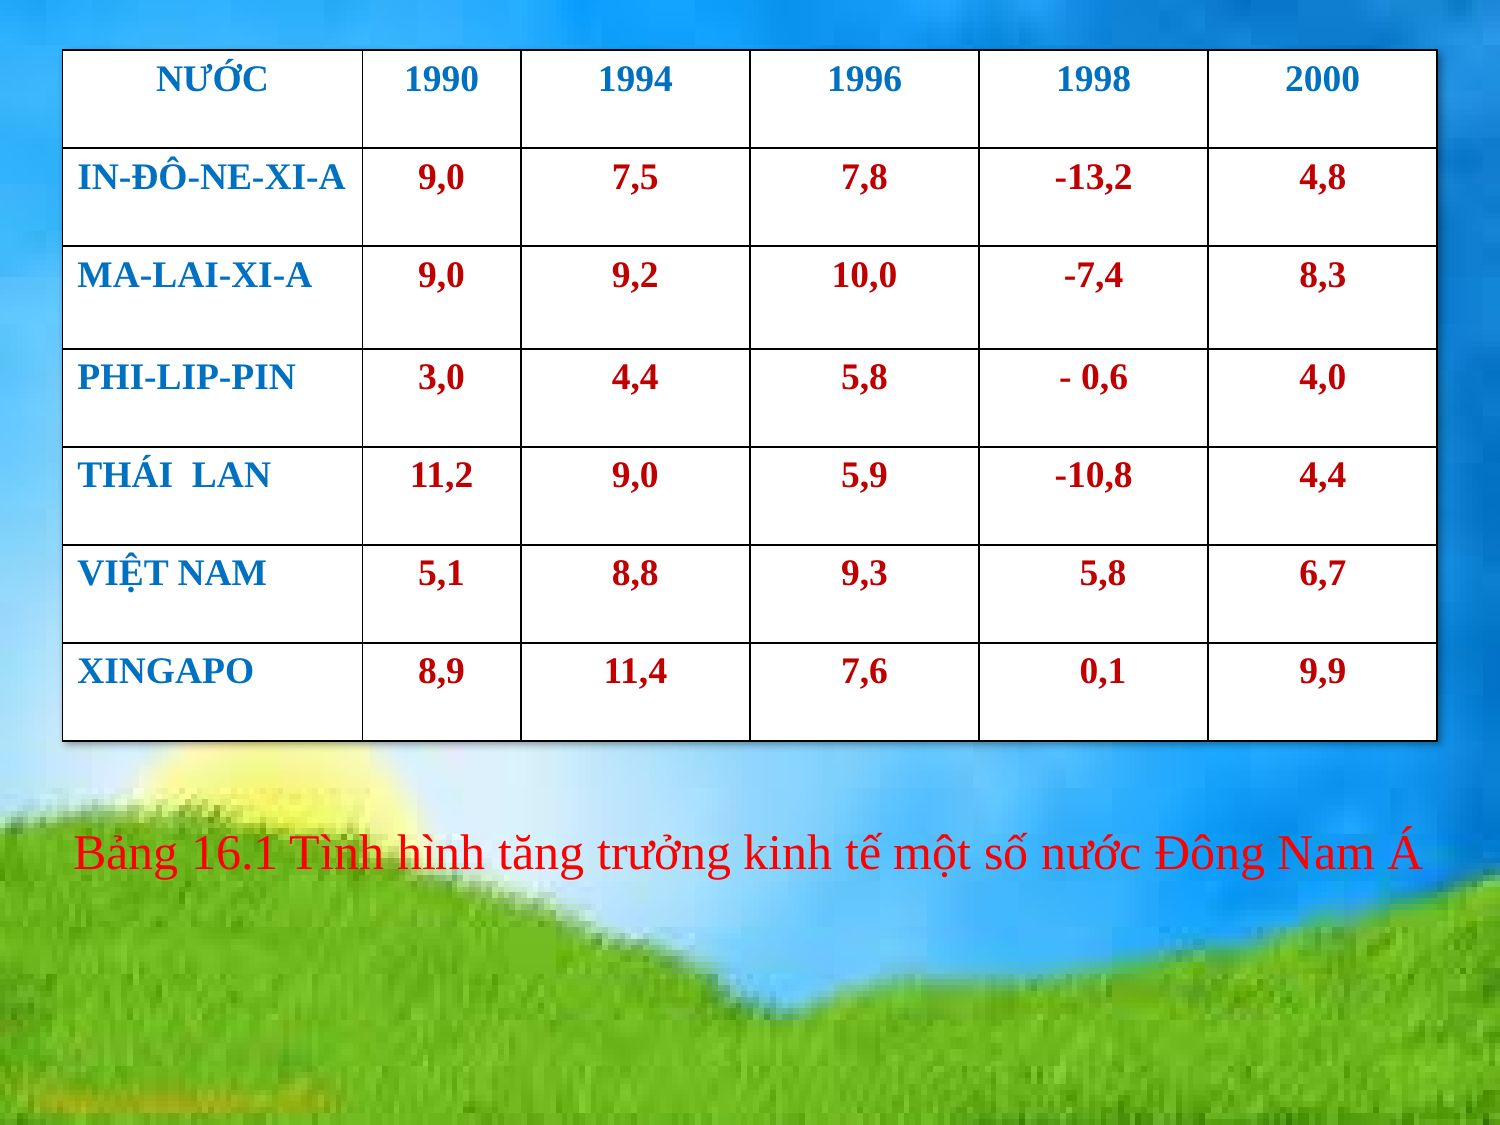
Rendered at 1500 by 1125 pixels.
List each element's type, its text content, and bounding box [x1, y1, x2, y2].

table_cell 11,2 [363, 448, 520, 544]
table_cell 8,9 [363, 644, 520, 740]
table_cell PHI-LIP-PIN [63, 350, 362, 446]
table_cell XINGAPO [63, 644, 362, 740]
table_cell 6,7 [1209, 546, 1436, 642]
table_cell -7,4 [980, 247, 1207, 348]
table_cell 4,0 [1209, 350, 1436, 446]
table_header 1996 [751, 51, 978, 147]
table_cell 5,9 [751, 448, 978, 544]
table_cell IN-ĐÔ-NE-XI-A [63, 149, 362, 245]
table_cell 9,2 [522, 247, 749, 348]
table_cell 9,9 [1209, 644, 1436, 740]
table_cell - 0,6 [980, 350, 1207, 446]
table_cell THÁI LAN [63, 448, 362, 544]
table_cell 9,0 [363, 247, 520, 348]
table_cell 4,8 [1209, 149, 1436, 245]
table_cell VIỆT NAM [63, 546, 362, 642]
table_cell 11,4 [522, 644, 749, 740]
table_cell 8,8 [522, 546, 749, 642]
table_cell 9,0 [522, 448, 749, 544]
picture [0, 0, 1500, 1125]
table_cell 0,1 [980, 644, 1207, 740]
table_cell 5,1 [363, 546, 520, 642]
table_header NƯỚC [63, 51, 362, 147]
table_cell 7,5 [522, 149, 749, 245]
table_cell 4,4 [522, 350, 749, 446]
table_cell 4,4 [1209, 448, 1436, 544]
table_cell 5,8 [980, 546, 1207, 642]
table_cell -13,2 [980, 149, 1207, 245]
table_cell 3,0 [363, 350, 520, 446]
table_cell 10,0 [751, 247, 978, 348]
table_cell MA-LAI-XI-A [63, 247, 362, 348]
table_cell 9,0 [363, 149, 520, 245]
table_cell 8,3 [1209, 247, 1436, 348]
table_cell 7,6 [751, 644, 978, 740]
table_cell -10,8 [980, 448, 1207, 544]
table_cell 7,8 [751, 149, 978, 245]
table_cell 5,8 [751, 350, 978, 446]
table_cell 9,3 [751, 546, 978, 642]
table_header 1990 [363, 51, 520, 147]
table_header 1994 [522, 51, 749, 147]
text_box Bảng 16.1 Tình hình tăng trưởng kinh tế một số nước Đông Nam Á [58, 812, 1471, 888]
table_header 2000 [1209, 51, 1436, 147]
table_header 1998 [980, 51, 1207, 147]
